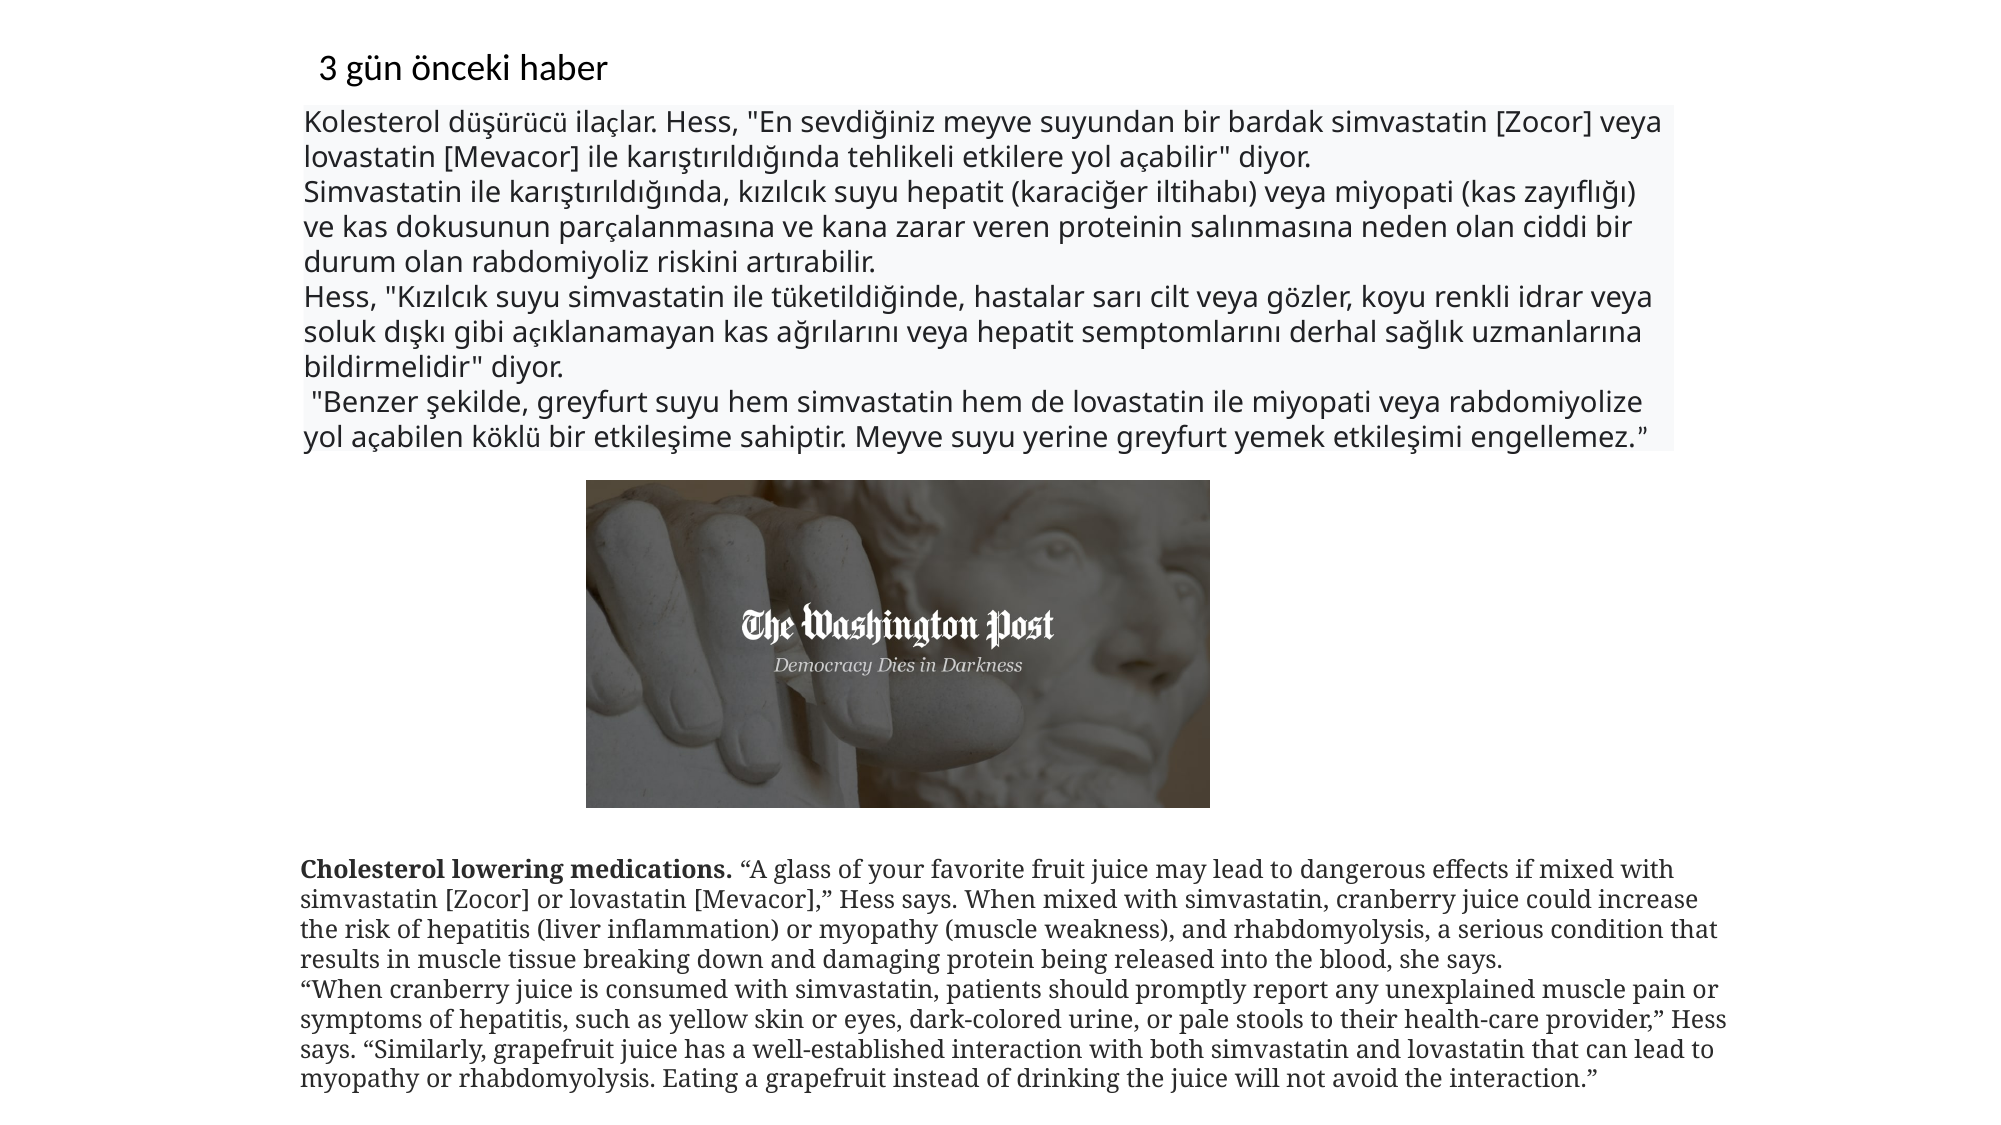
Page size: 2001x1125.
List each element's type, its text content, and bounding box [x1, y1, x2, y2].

text_box Cholesterol lowering medications. “A glass of your favorite fruit juice may lead to dangerous effects if mixed with simvastatin [Zocor] or lovastatin [Mevacor],” Hess says. When mixed with simvastatin, cranberry juice could increase the risk of hepatitis (liver inflammation) or myopathy (muscle weakness), and rhabdomyolysis, a serious condition that results in muscle tissue breaking down and damaging protein being released into the blood, she says. “When cranberry juice is consumed with simvastatin, patients should promptly report any unexplained muscle pain or symptoms of hepatitis, such as yellow skin or eyes, dark-colored urine, or pale stools to their health-care provider,” Hess says. “Similarly, grapefruit juice has a well-established interaction with both simvastatin and lovastatin that can lead to myopathy or rhabdomyolysis. Eating a grapefruit instead of drinking the juice will not avoid the interaction.” [285, 846, 1750, 1101]
picture [586, 480, 1210, 808]
text_box Kolesterol düşürücü ilaçlar. Hess, "En sevdiğiniz meyve suyundan bir bardak simvastatin [Zocor] veya lovastatin [Mevacor] ile karıştırıldığında tehlikeli etkilere yol açabilir" diyor. Simvastatin ile karıştırıldığında, kızılcık suyu hepatit (karaciğer iltihabı) veya miyopati (kas zayıflığı) ve kas dokusunun parçalanmasına ve kana zarar veren proteinin salınmasına neden olan ciddi bir durum olan rabdomiyoliz riskini artırabilir. Hess, "Kızılcık suyu simvastatin ile tüketildiğinde, hastalar sarı cilt veya gözler, koyu renkli idrar veya soluk dışkı gibi açıklanamayan kas ağrılarını veya hepatit semptomlarını derhal sağlık uzmanlarına bildirmelidir" diyor. "Benzer şekilde, greyfurt suyu hem simvastatin hem de lovastatin ile miyopati veya rabdomiyolize yol açabilen köklü bir etkileşime sahiptir. Meyve suyu yerine greyfurt yemek etkileşimi engellemez.” [303, 105, 1674, 451]
text_box 3 gün önceki haber [303, 35, 836, 96]
